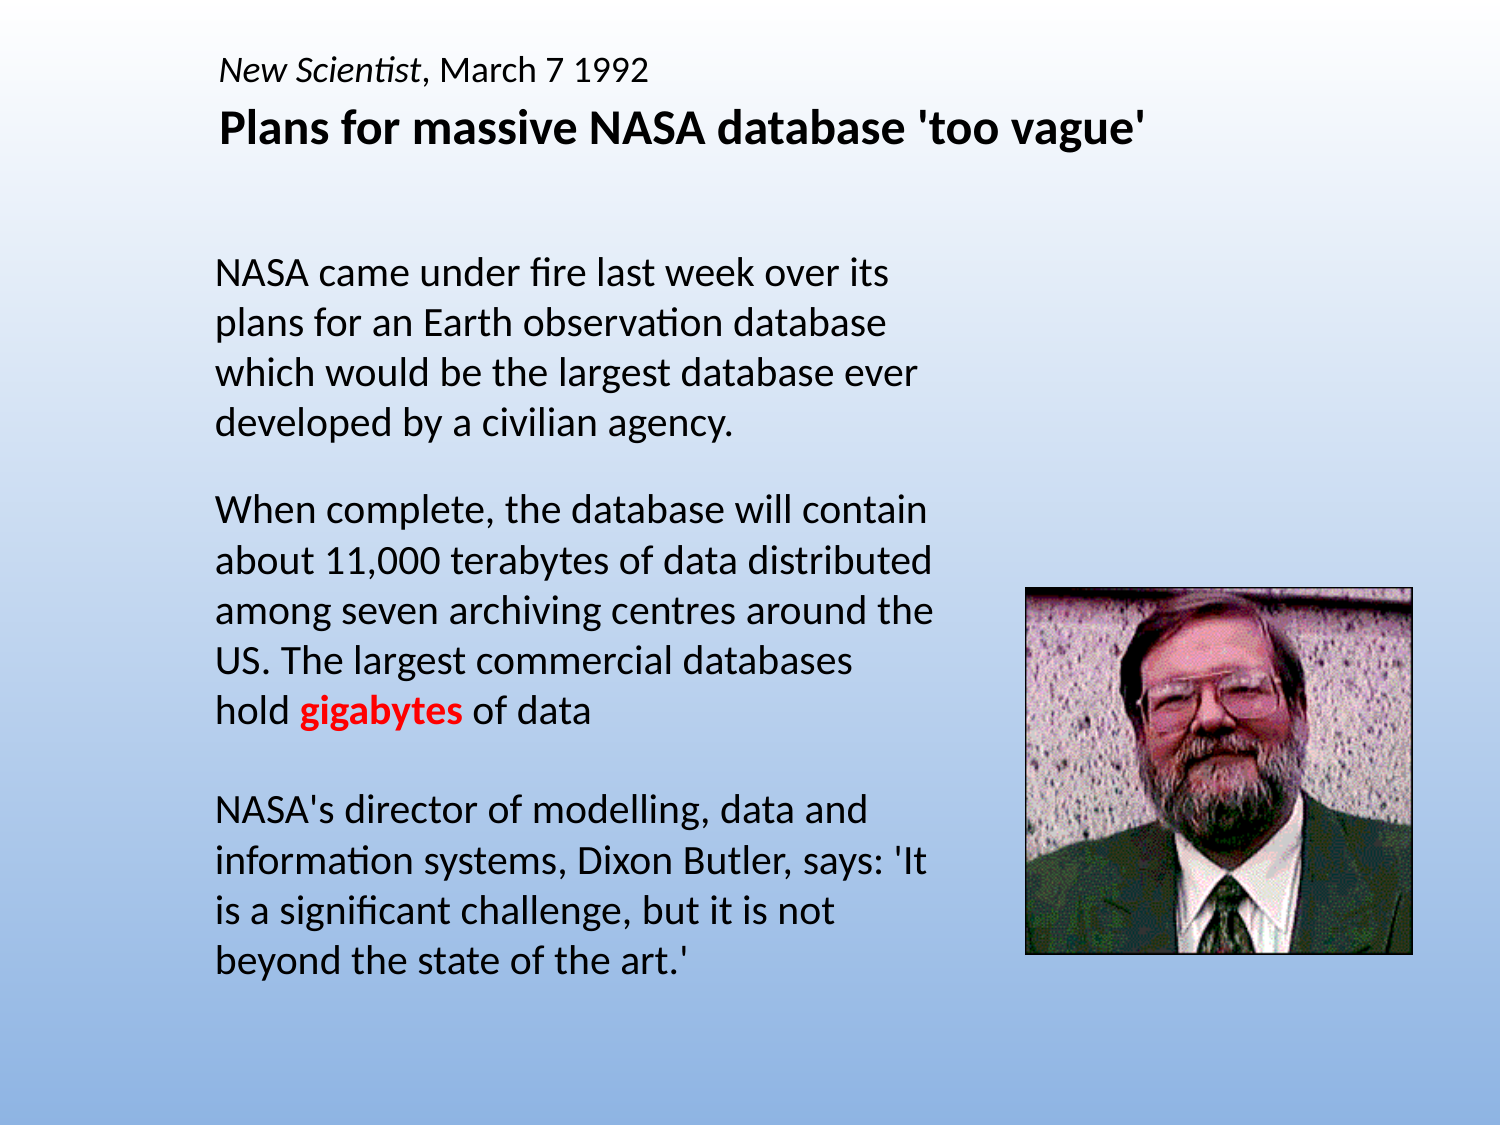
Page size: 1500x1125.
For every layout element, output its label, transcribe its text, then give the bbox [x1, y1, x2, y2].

text_box When complete, the database will contain about 11,000 terabytes of data distributed among seven archiving centres around the US. The largest commercial databases hold gigabytes of data [199, 474, 950, 586]
text_box New Scientist, March 7 1992 [203, 37, 665, 98]
text_box NASA came under fire last week over its plans for an Earth observation database which would be the largest database ever developed by a civilian agency. [199, 237, 950, 453]
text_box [199, 587, 1413, 993]
text_box Plans for massive NASA database 'too vague' [204, 87, 1162, 163]
